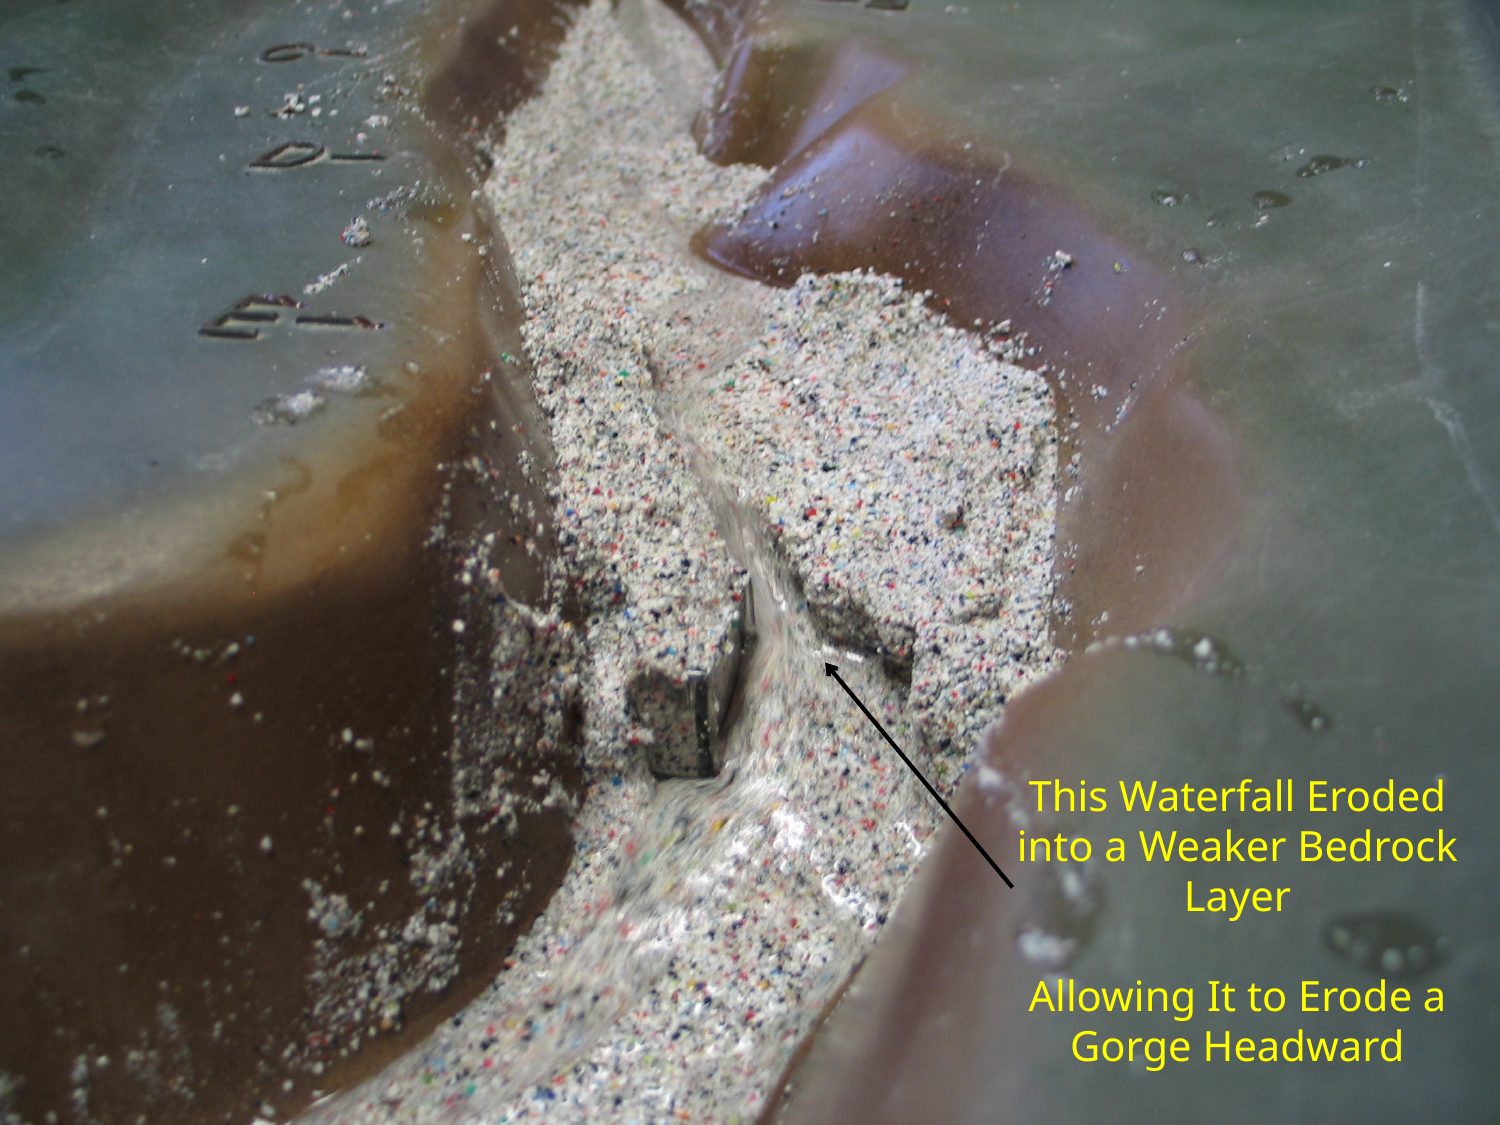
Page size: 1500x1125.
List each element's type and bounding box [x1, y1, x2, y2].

text_box [805, 680, 1032, 869]
picture [0, 0, 1500, 1125]
